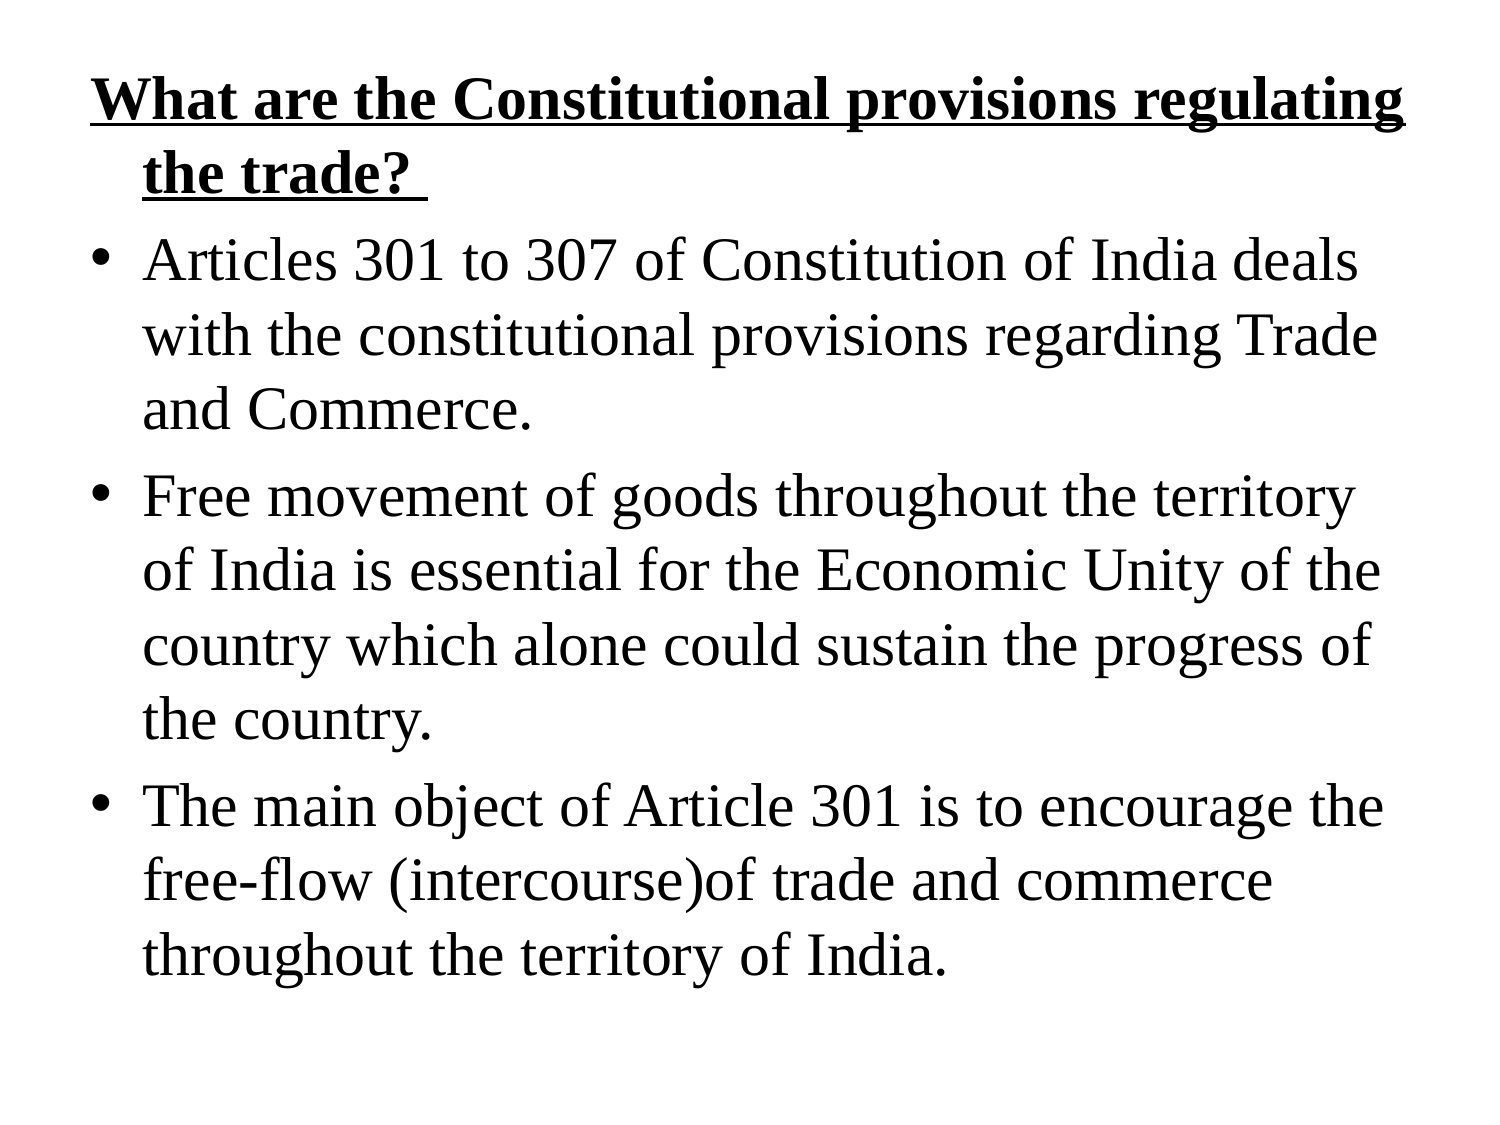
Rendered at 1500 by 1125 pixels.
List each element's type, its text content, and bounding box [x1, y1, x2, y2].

list What are the Constitutional provisions regulating the trade? Articles 301 to 307 of Constitution of India deals with the constitutional provisions regarding Trade and Commerce. Free movement of goods throughout the territory of India is essential for the Economic Unity of the country which alone could sustain the progress of the country. The main object of Article 301 is to encourage the free-flow (intercourse)of trade and commerce throughout the territory of India. [75, 50, 1425, 1005]
